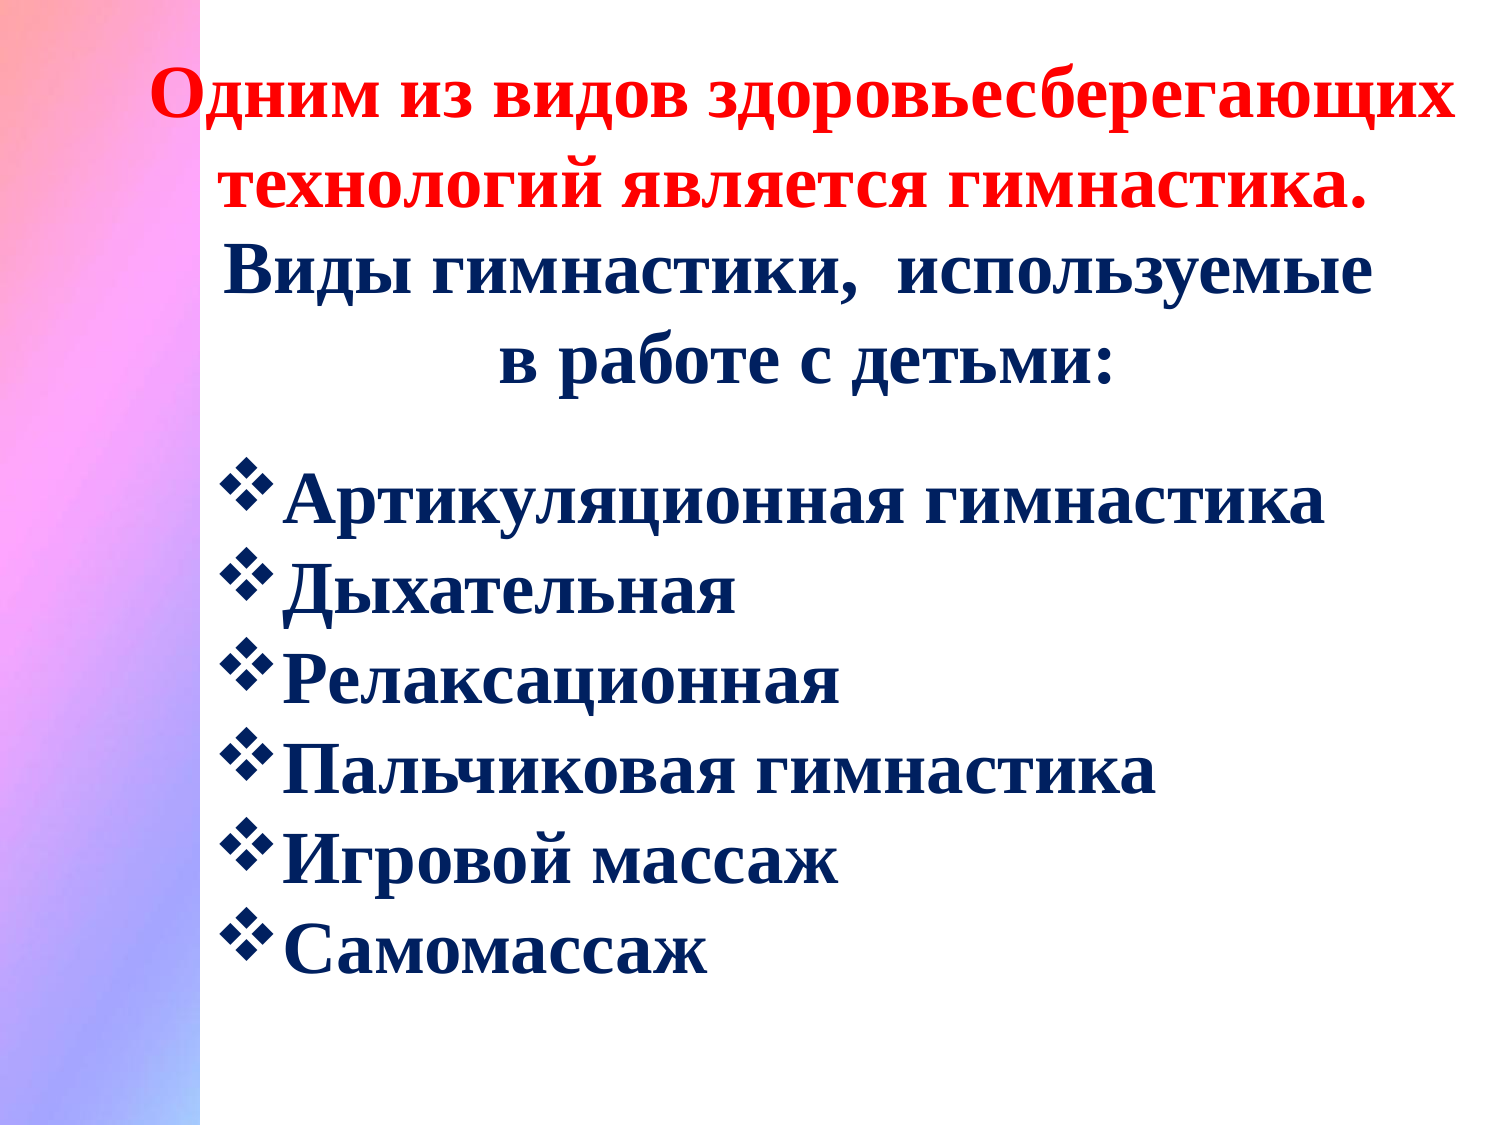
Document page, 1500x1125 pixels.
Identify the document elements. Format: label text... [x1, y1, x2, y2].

text_box Одним из видов здоровьесберегающих технологий является гимнастика. [105, 35, 1500, 230]
picture [0, 0, 200, 1125]
text_box Виды гимнастики, используемые в работе с детьми: Артикуляционная гимнастика Дыхательная Релаксационная Пальчиковая гимнастика Игровой массаж Самомассаж [199, 210, 1418, 996]
